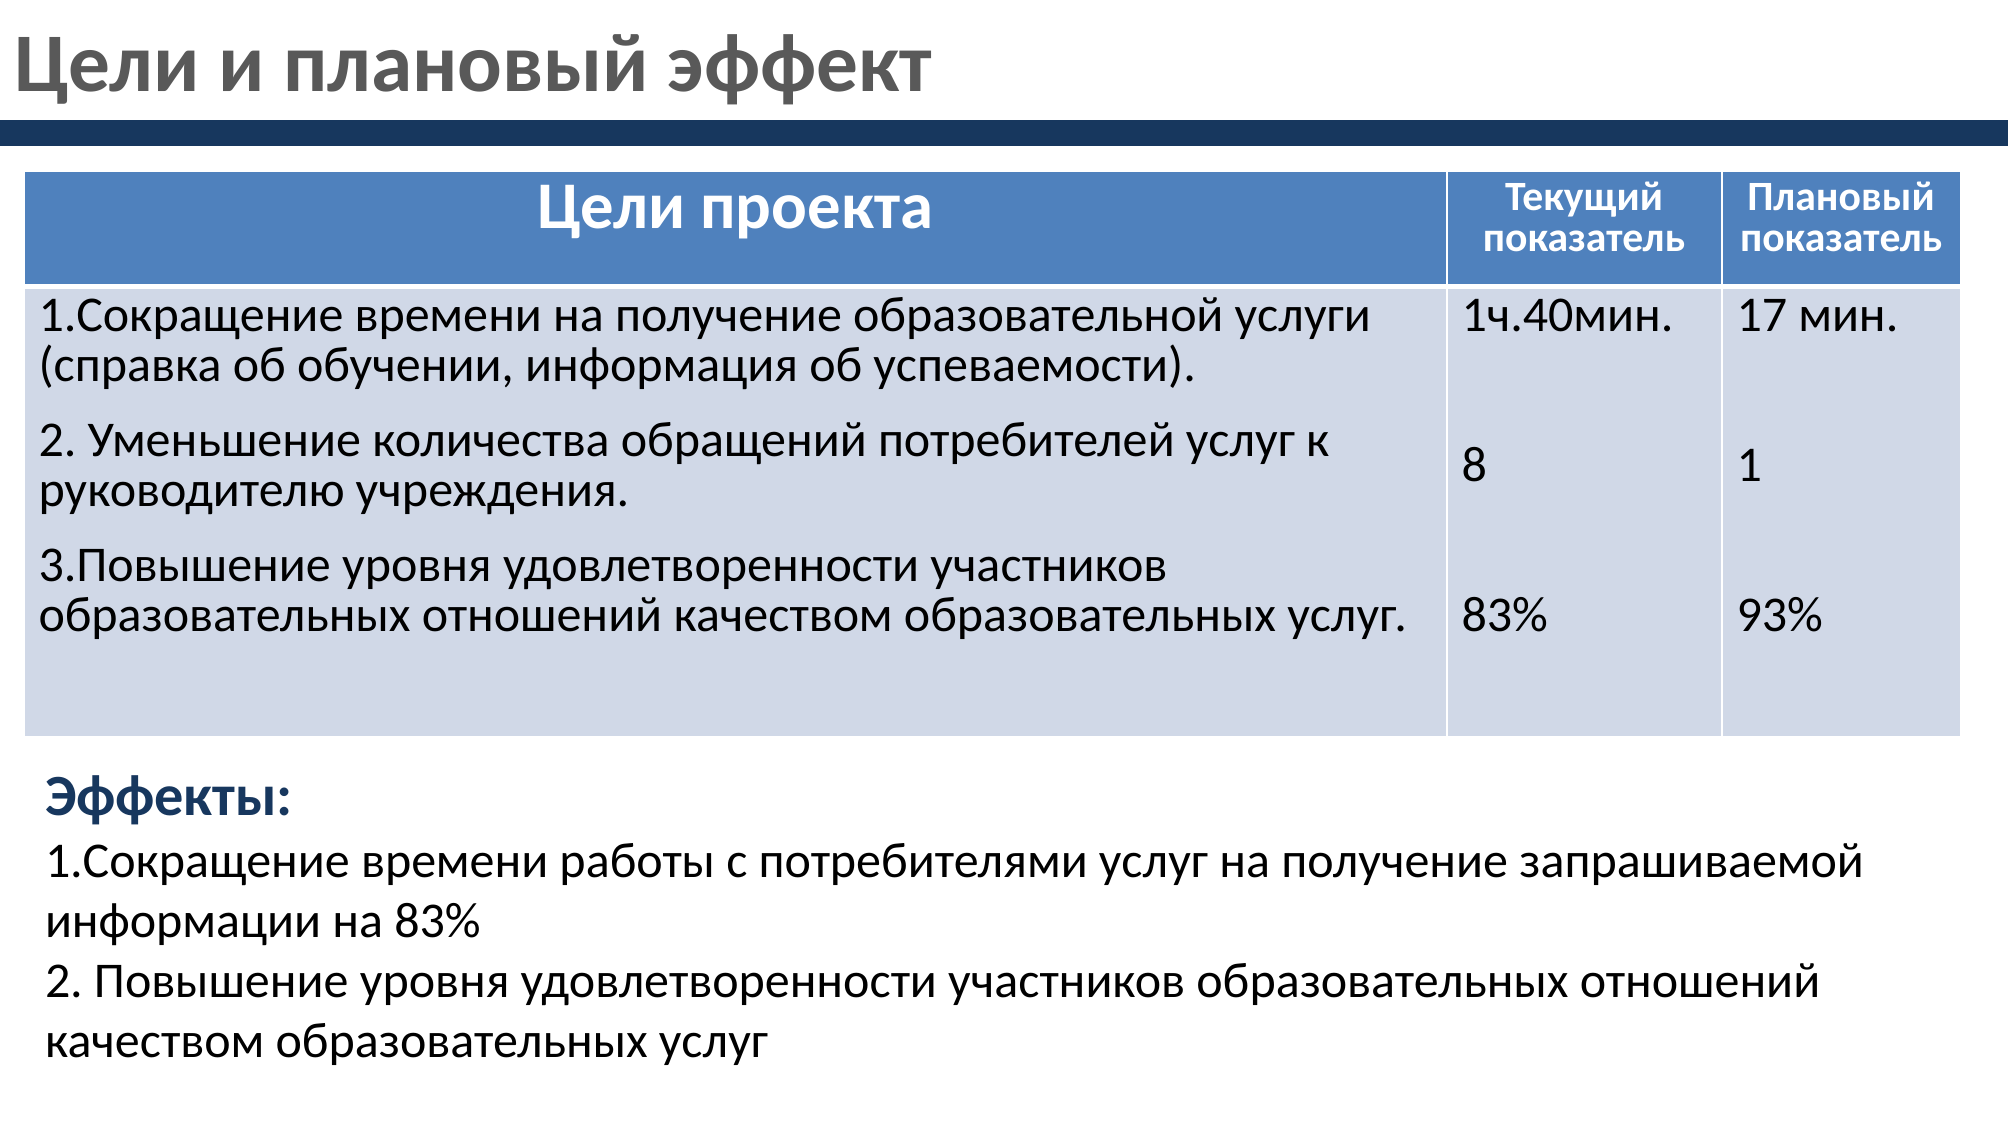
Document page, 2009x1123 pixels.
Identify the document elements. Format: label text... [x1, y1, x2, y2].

table_header Текущий показатель [1448, 172, 1721, 284]
table_cell 17 мин. 1 93% [1723, 289, 1960, 736]
text_box Эффекты: 1.Сокращение времени работы с потребителями услуг на получение запрашиваемой информации на 83% 2. Повышение уровня удовлетворенности участников образовательных отношений качеством образовательных услуг [30, 750, 1956, 1075]
text_box [0, 120, 2008, 146]
table_cell 1ч.40мин. 8 83% [1448, 289, 1721, 736]
table_header Цели проекта [25, 172, 1446, 284]
table_cell 1.Сокращение времени на получение образовательной услуги (справка об обучении, информация об успеваемости). 2. Уменьшение количества обращений потребителей услуг к руководителю учреждения. 3.Повышение уровня удовлетворенности участников образовательных отношений качеством образовательных услуг. [25, 289, 1446, 736]
table_header Плановый показатель [1723, 172, 1960, 284]
text_box Цели и плановый эффект [0, 0, 1512, 116]
